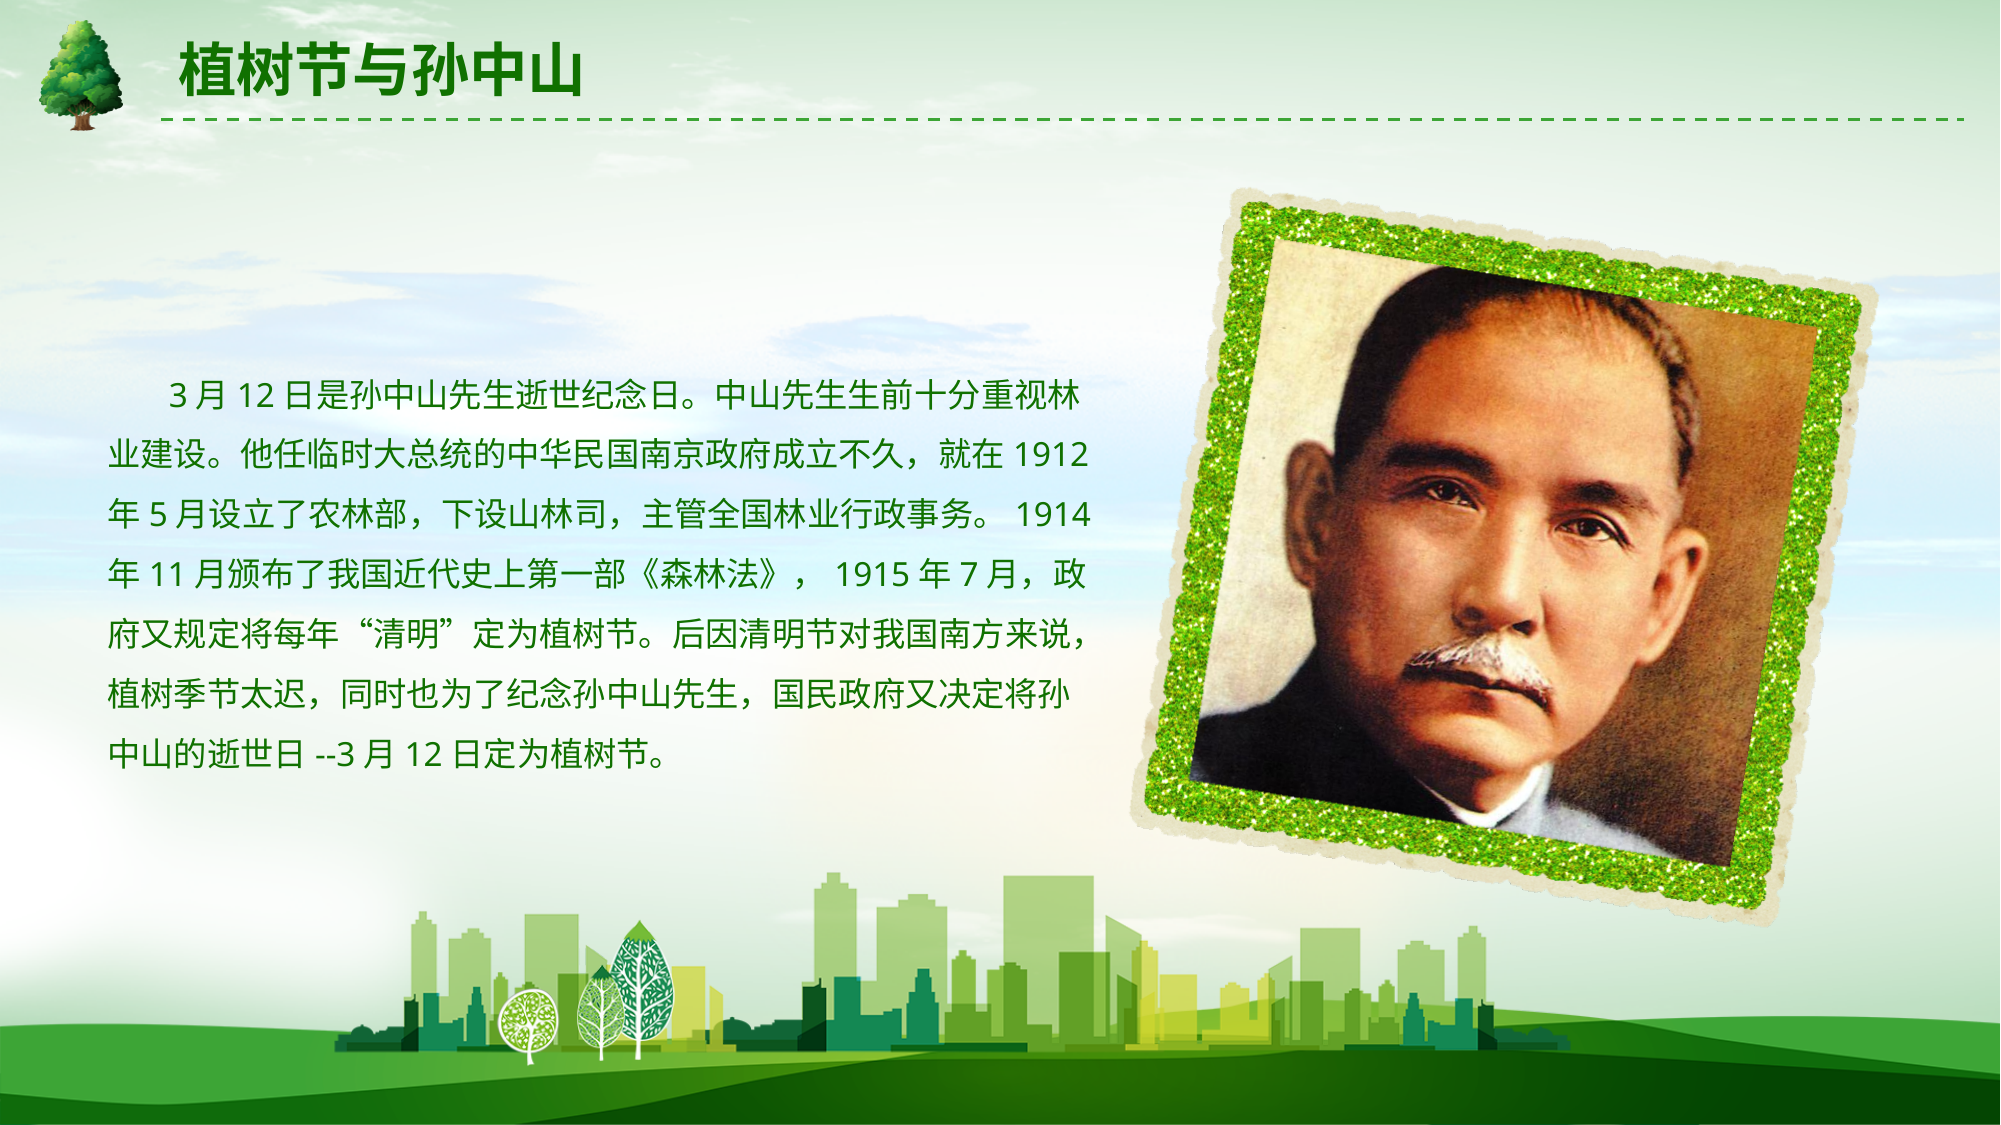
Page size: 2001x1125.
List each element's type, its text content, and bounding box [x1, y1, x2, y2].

text_box 植树节与孙中山 [163, 25, 601, 111]
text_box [1140, 191, 1883, 934]
text_box 3月12日是孙中山先生逝世纪念日。中山先生生前十分重视林业建设。他任临时大总统的中华民国南京政府成立不久，就在1912年5月设立了农林部，下设山林司，主管全国林业行政事务。1914年11月颁布了我国近代史上第一部《森林法》，1915年7月，政府又规定将每年“清明”定为植树节。后因清明节对我国南方来说，植树季节太迟，同时也为了纪念孙中山先生，国民政府又决定将孙中山的逝世日--3月12日定为植树节。 [92, 346, 1109, 781]
picture [0, 0, 2000, 1125]
